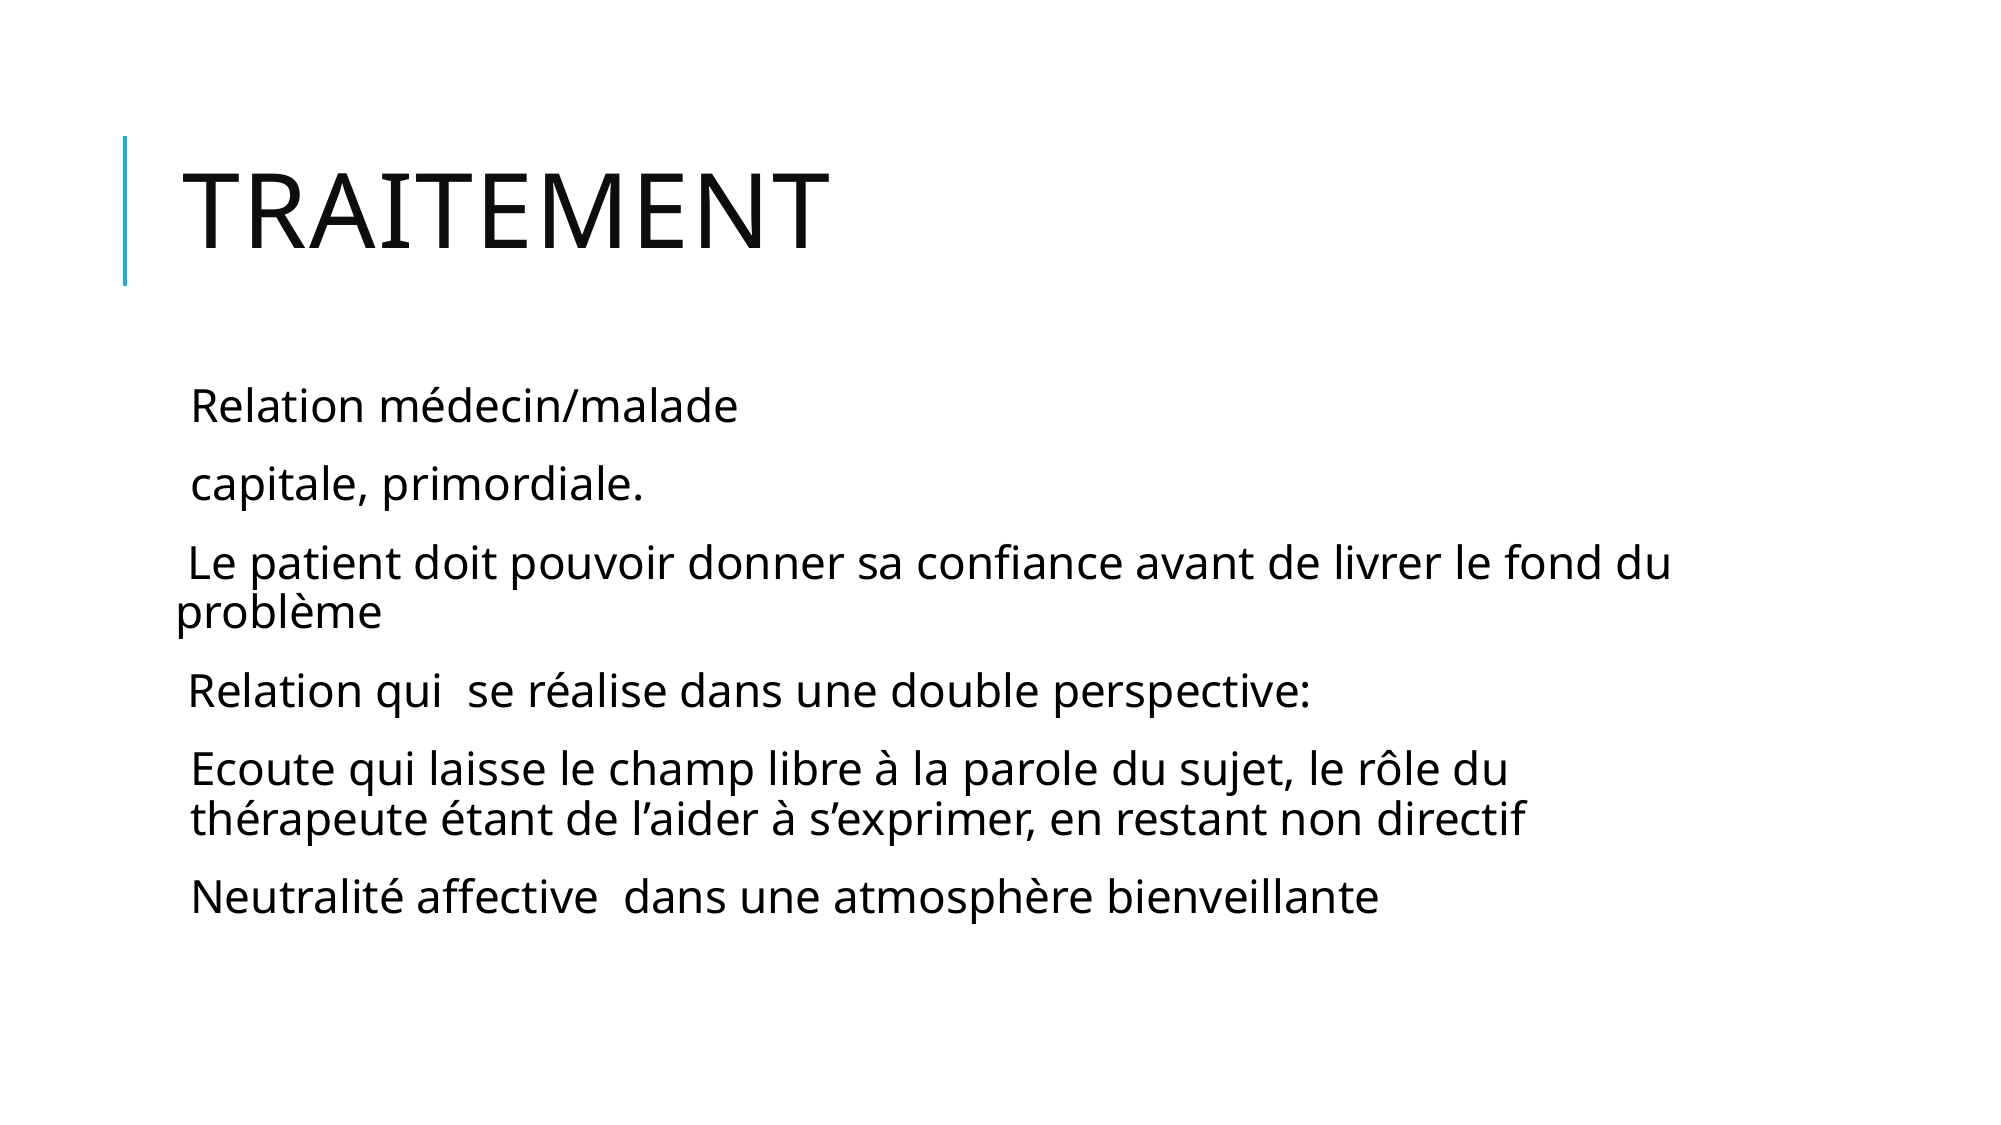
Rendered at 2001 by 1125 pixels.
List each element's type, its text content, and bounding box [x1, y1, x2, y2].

list Relation médecin/malade capitale, primordiale. Le patient doit pouvoir donner sa confiance avant de livrer le fond du problème Relation qui se réalise dans une double perspective: Ecoute qui laisse le champ libre à la parole du sujet, le rôle du thérapeute étant de l’aider à s’exprimer, en restant non directif Neutralité affective dans une atmosphère bienveillante [168, 375, 1763, 1035]
title Traitement [168, 96, 1763, 342]
